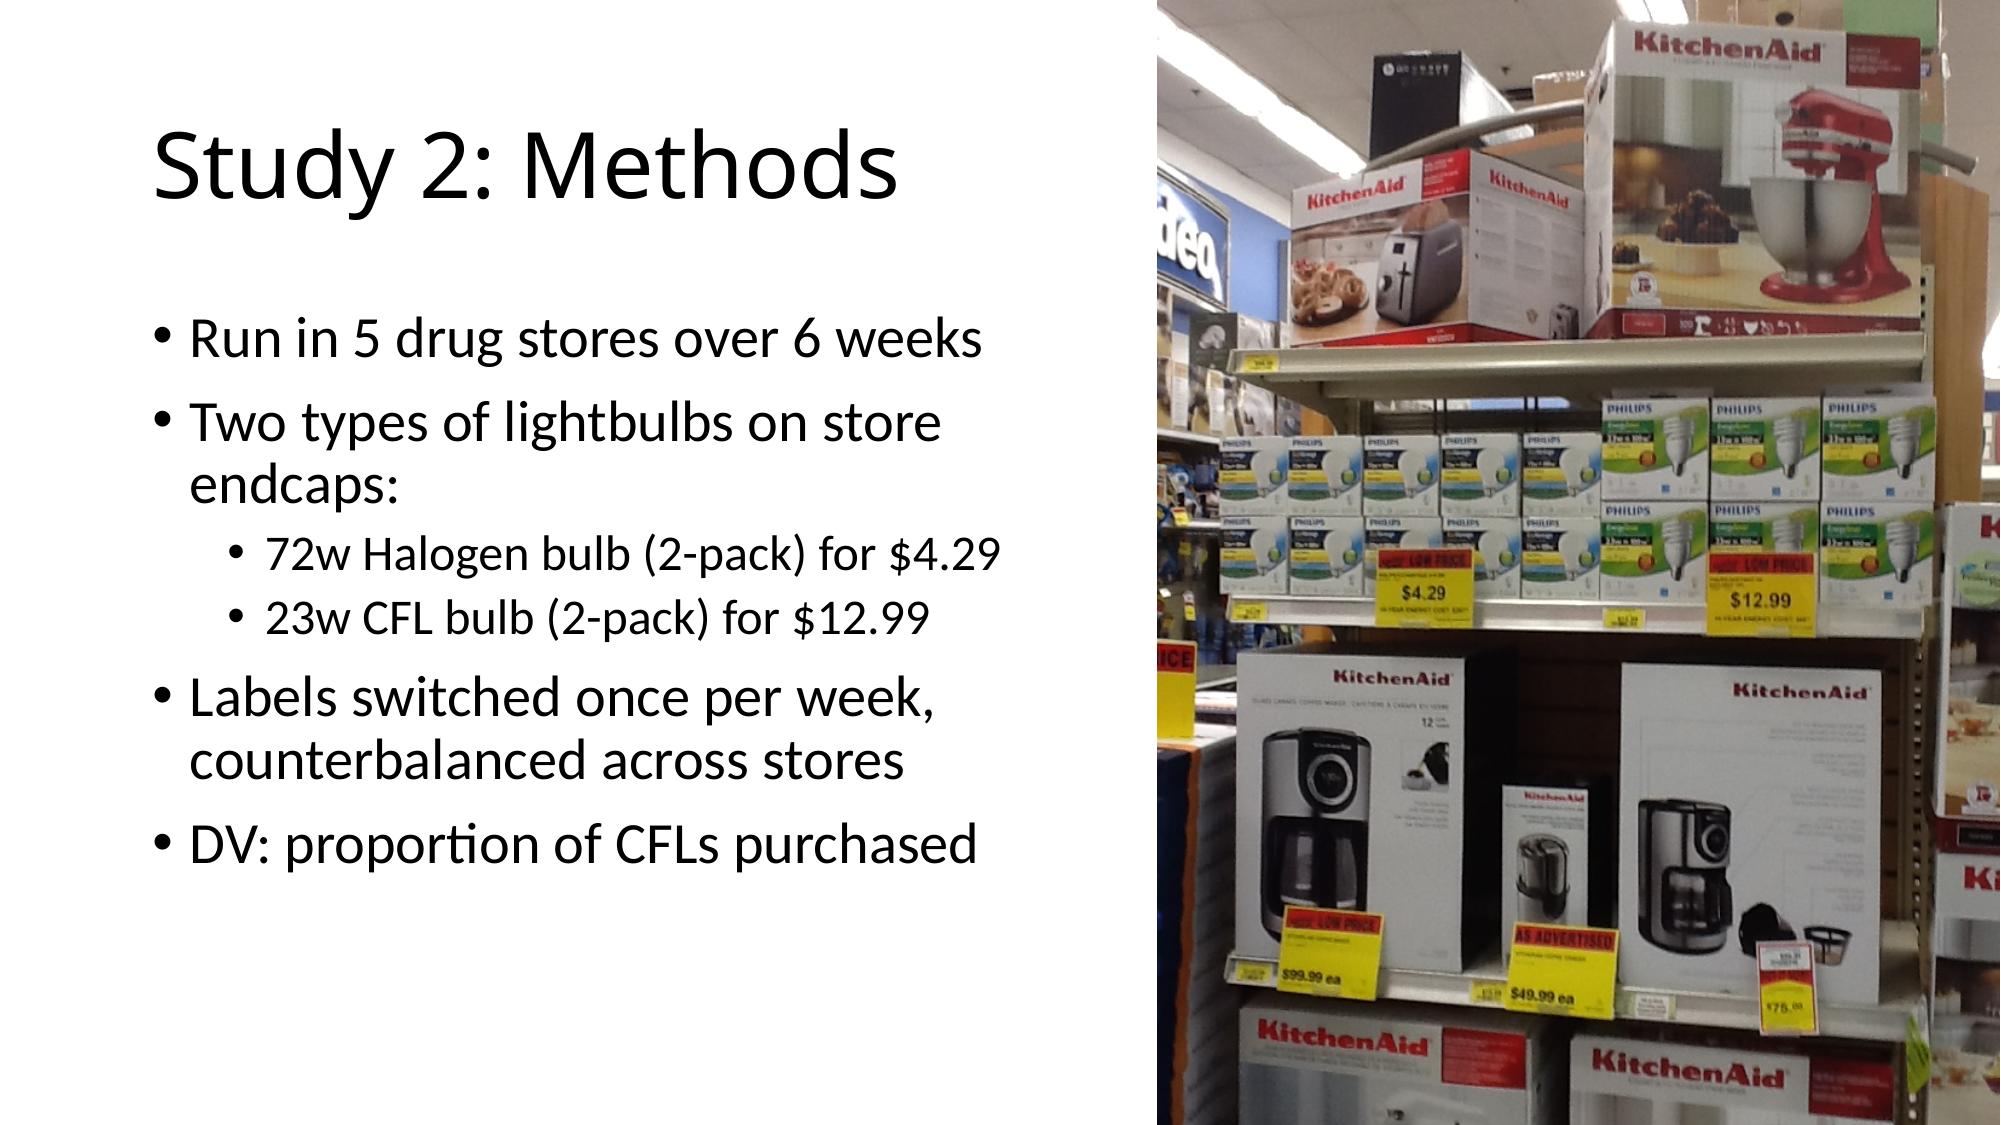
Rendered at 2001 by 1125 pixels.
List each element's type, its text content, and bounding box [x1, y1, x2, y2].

title Study 2: Methods [137, 59, 1157, 278]
picture [1015, 1, 2000, 1124]
list Run in 5 drug stores over 6 weeks Two types of lightbulbs on store endcaps: 72w Halogen bulb (2-pack) for $4.29 23w CFL bulb (2-pack) for $12.99 Labels switched once per week, counterbalanced across stores DV: proportion of CFLs purchased [137, 299, 1131, 1014]
